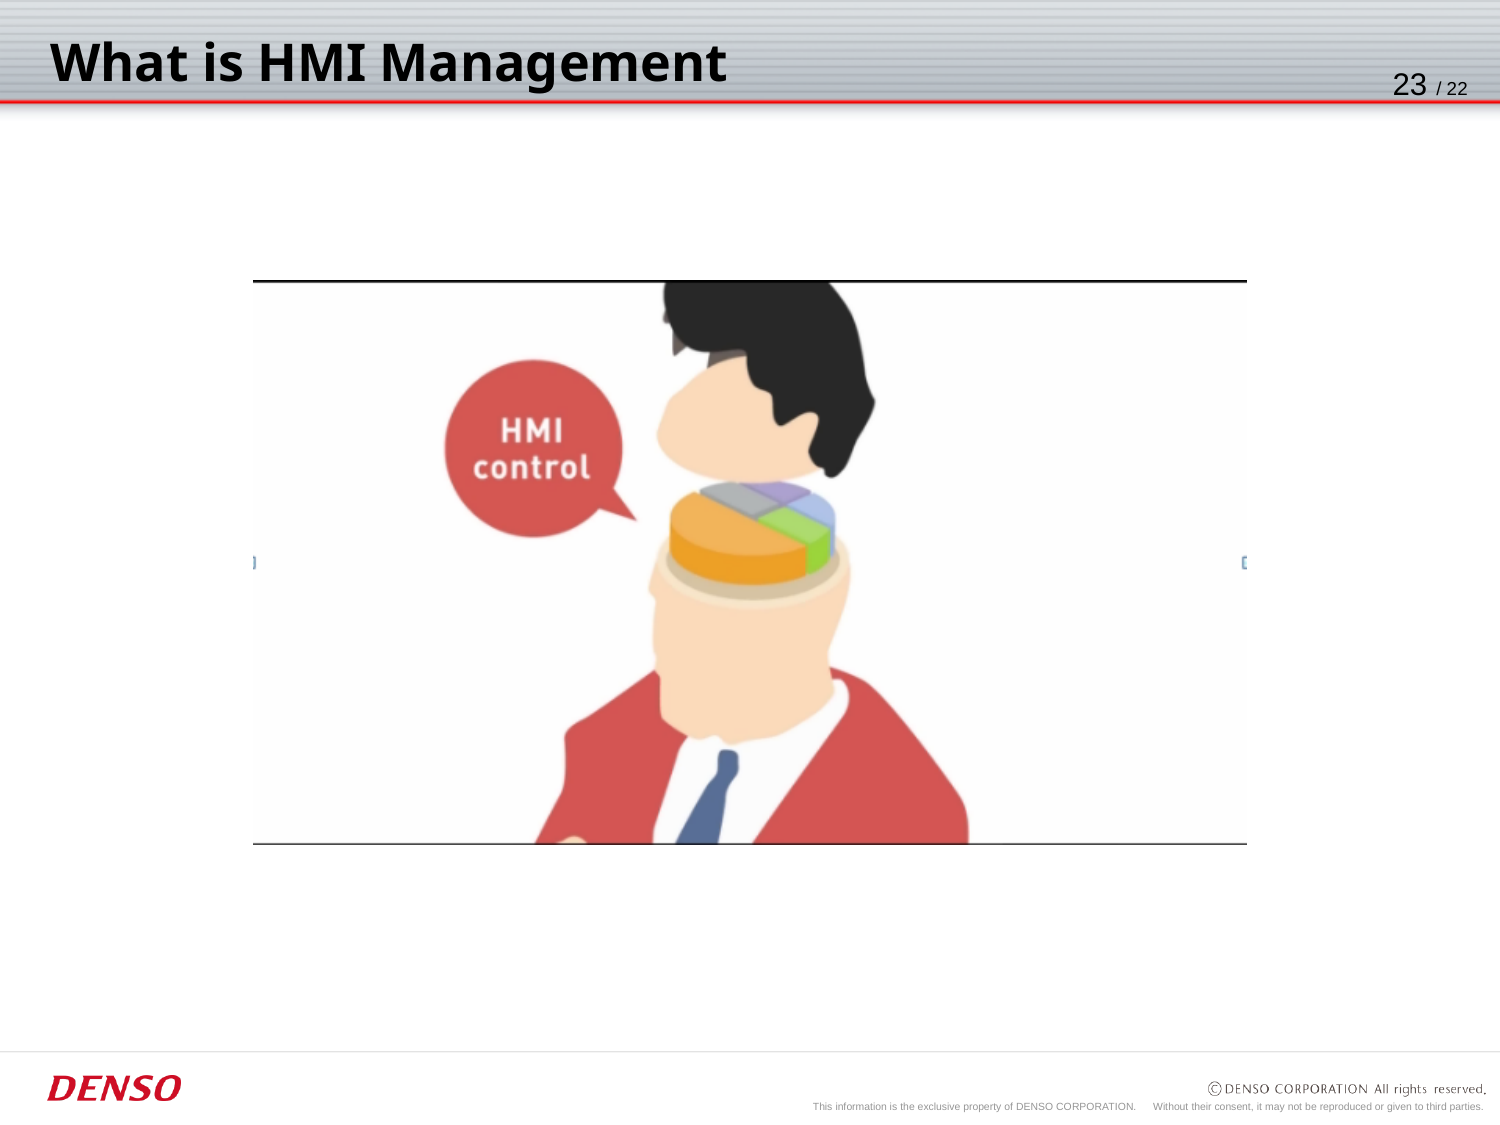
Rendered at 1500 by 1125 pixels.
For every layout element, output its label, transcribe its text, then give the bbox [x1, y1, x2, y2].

slide_number 22 / 22 [1170, 56, 1483, 132]
picture [47, 1075, 181, 1101]
title What is HMI Management [35, 0, 1270, 102]
picture [0, 0, 1500, 1051]
